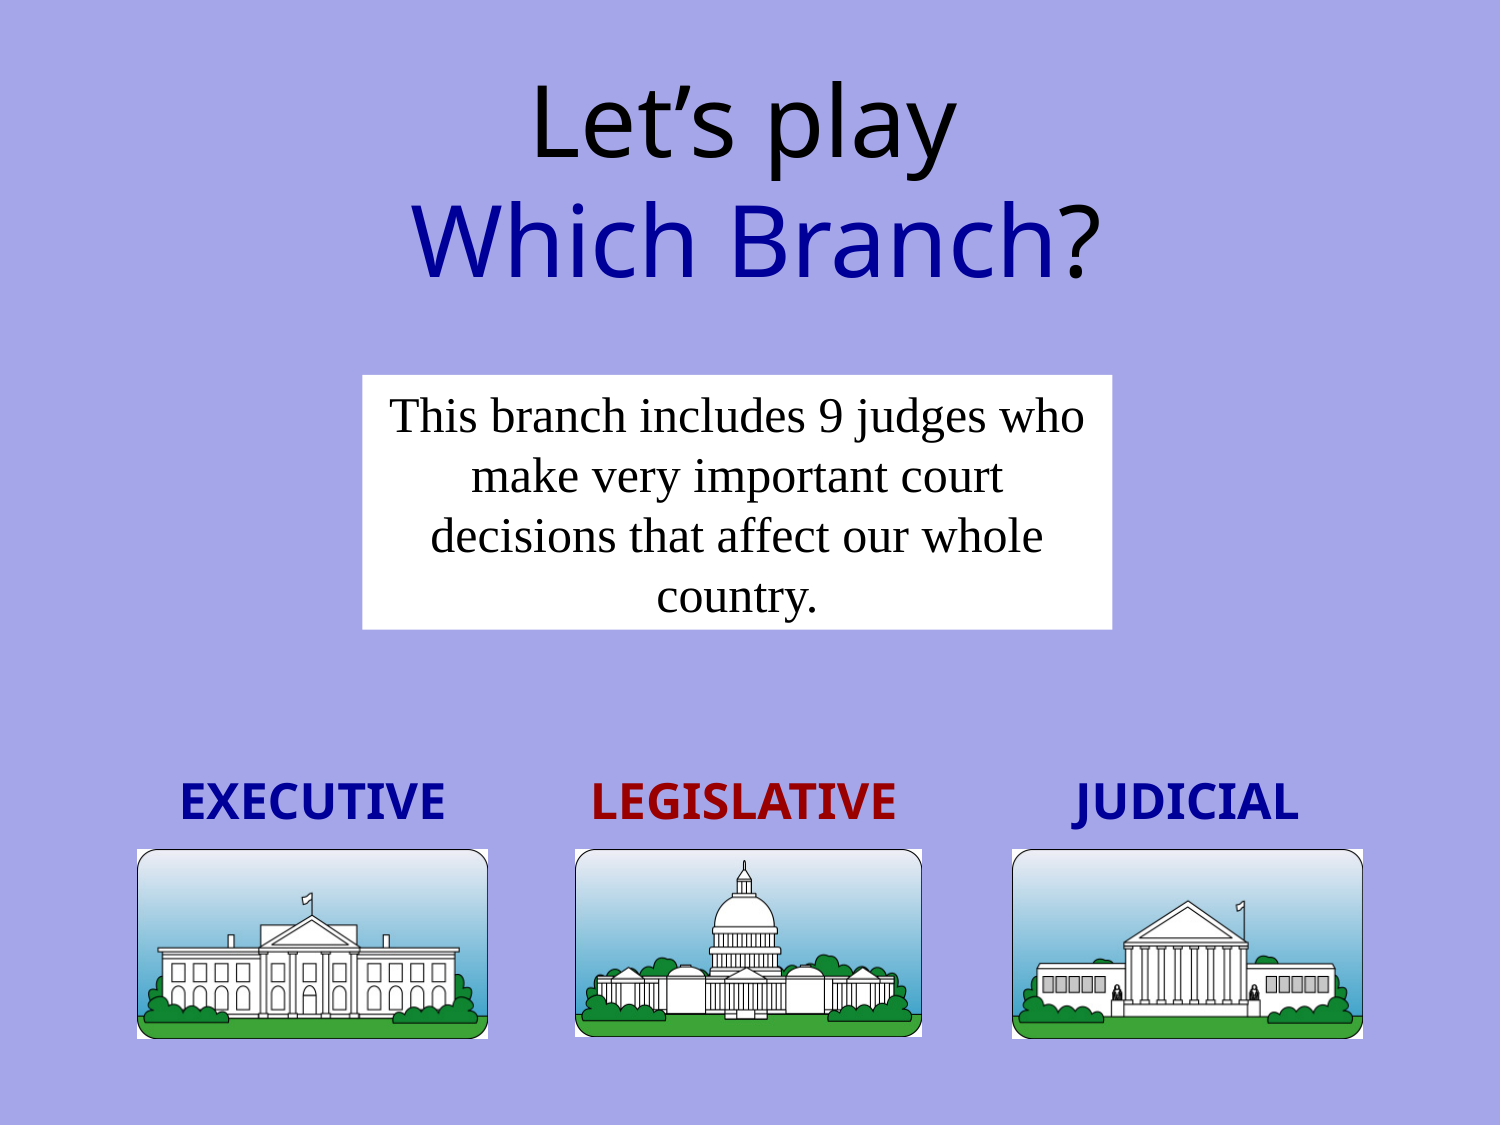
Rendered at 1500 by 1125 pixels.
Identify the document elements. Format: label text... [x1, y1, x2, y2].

text_box Let’s play Which Branch? [162, 49, 1350, 305]
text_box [1012, 762, 1363, 1039]
text_box This branch includes 9 judges who make very important court decisions that affect our whole country. [362, 374, 1113, 630]
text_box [137, 762, 488, 1039]
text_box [549, 762, 938, 1037]
